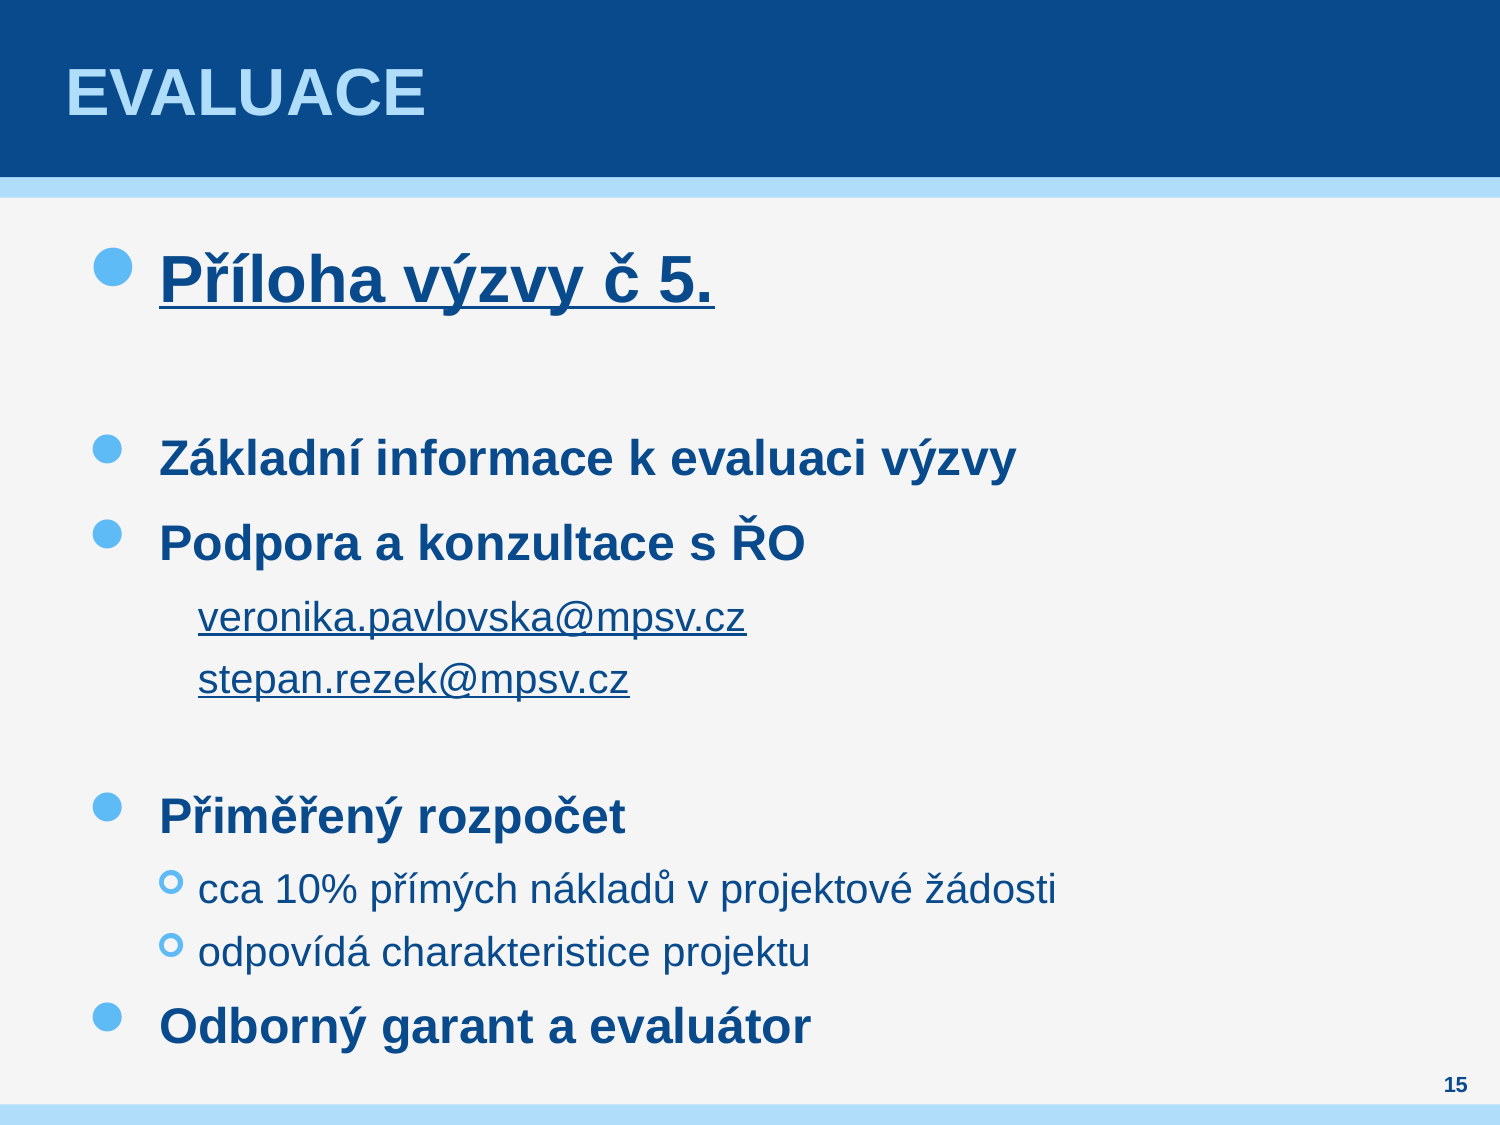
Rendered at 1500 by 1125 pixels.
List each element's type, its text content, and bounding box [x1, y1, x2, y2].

slide_number 15 [1417, 1068, 1495, 1099]
list Příloha výzvy č 5. Základní informace k evaluaci výzvy Podpora a konzultace s ŘO veronika.pavlovska@mpsv.cz stepan.rezek@mpsv.cz Přiměřený rozpočet cca 10% přímých nákladů v projektové žádosti odpovídá charakteristice projektu Odborný garant a evaluátor [88, 255, 1412, 1004]
title Evaluace [59, 0, 1441, 178]
